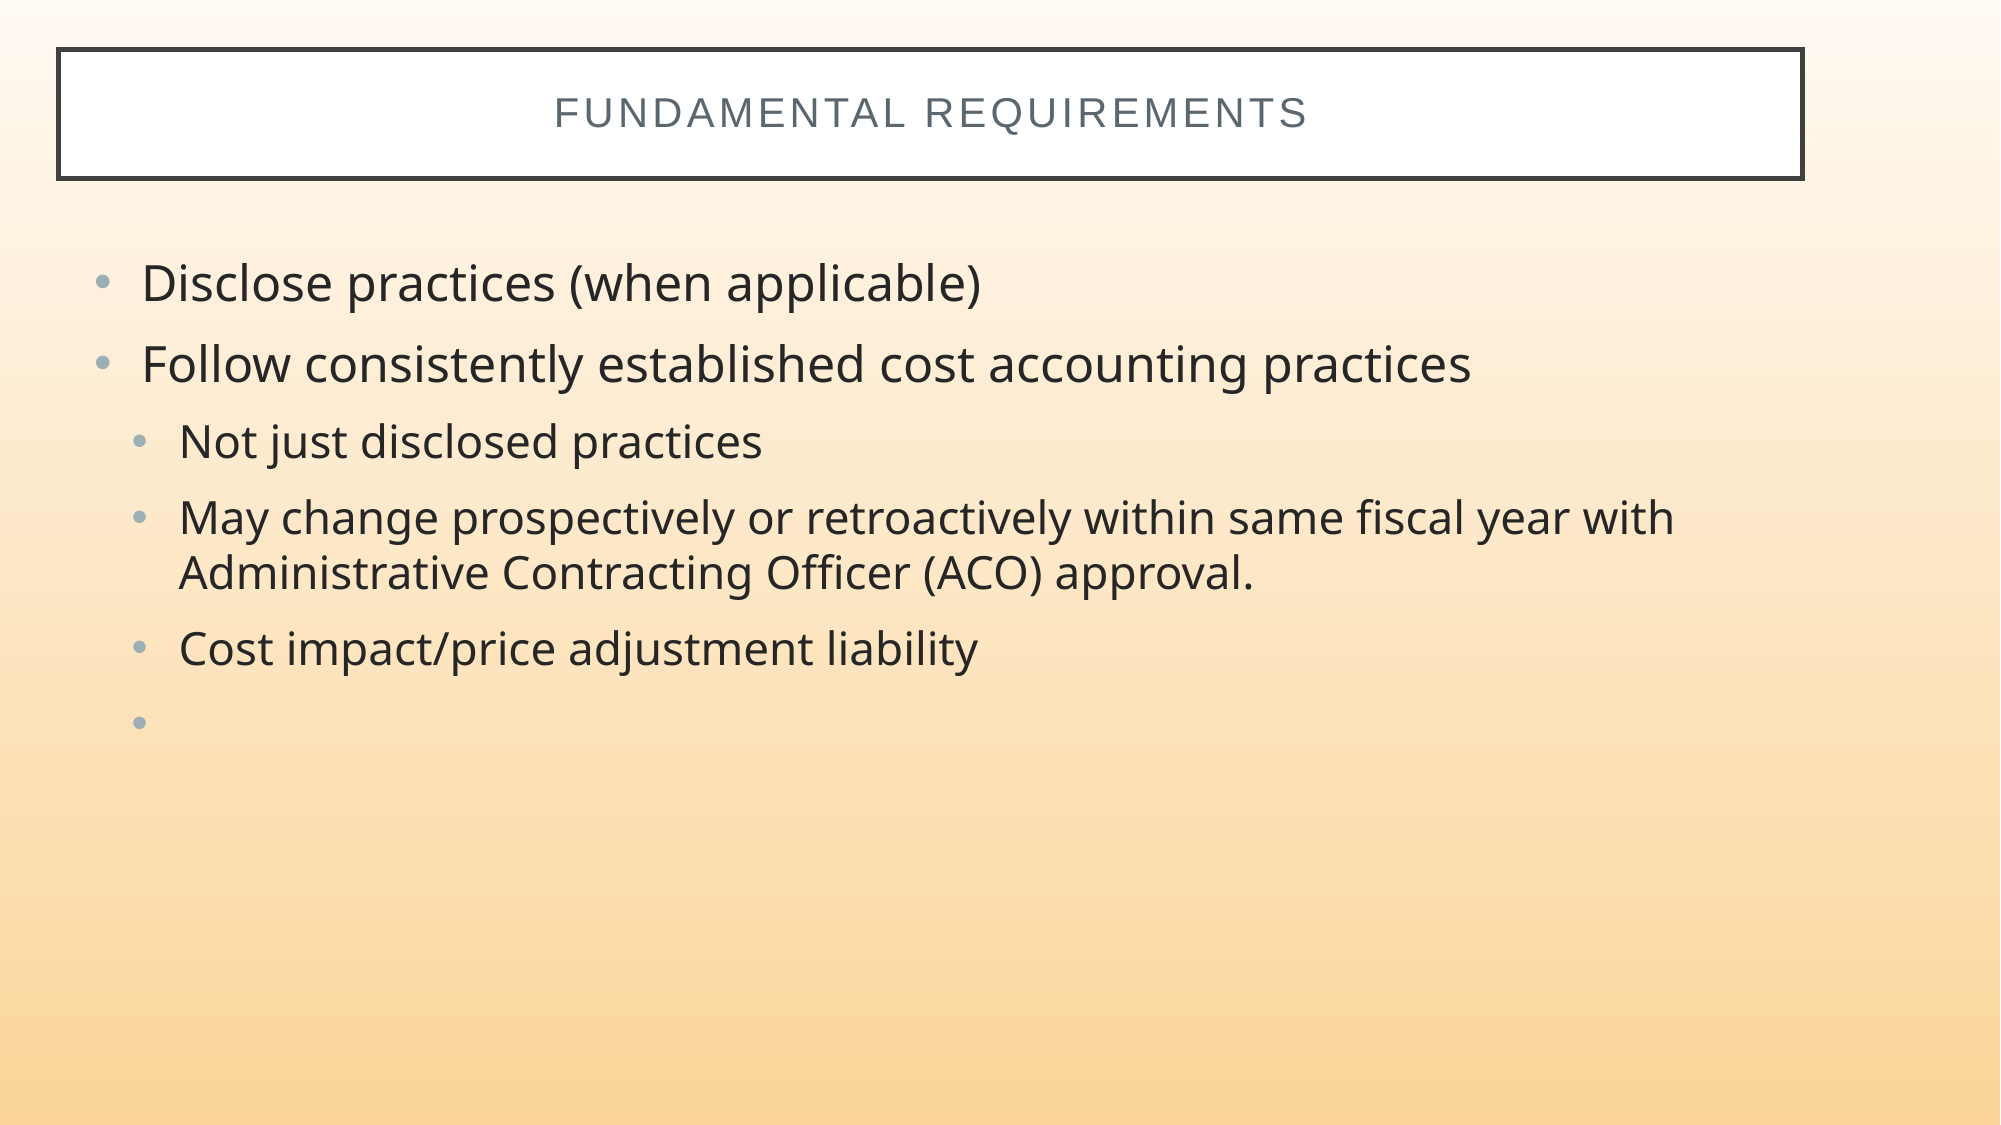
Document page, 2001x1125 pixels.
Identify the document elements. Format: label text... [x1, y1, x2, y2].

title Fundamental requirements [56, 47, 1805, 181]
list Disclose practices (when applicable) Follow consistently established cost accounting practices Not just disclosed practices May change prospectively or retroactively within same fiscal year with Administrative Contracting Officer (ACO) approval. Cost impact/price adjustment liability [79, 243, 1803, 965]
